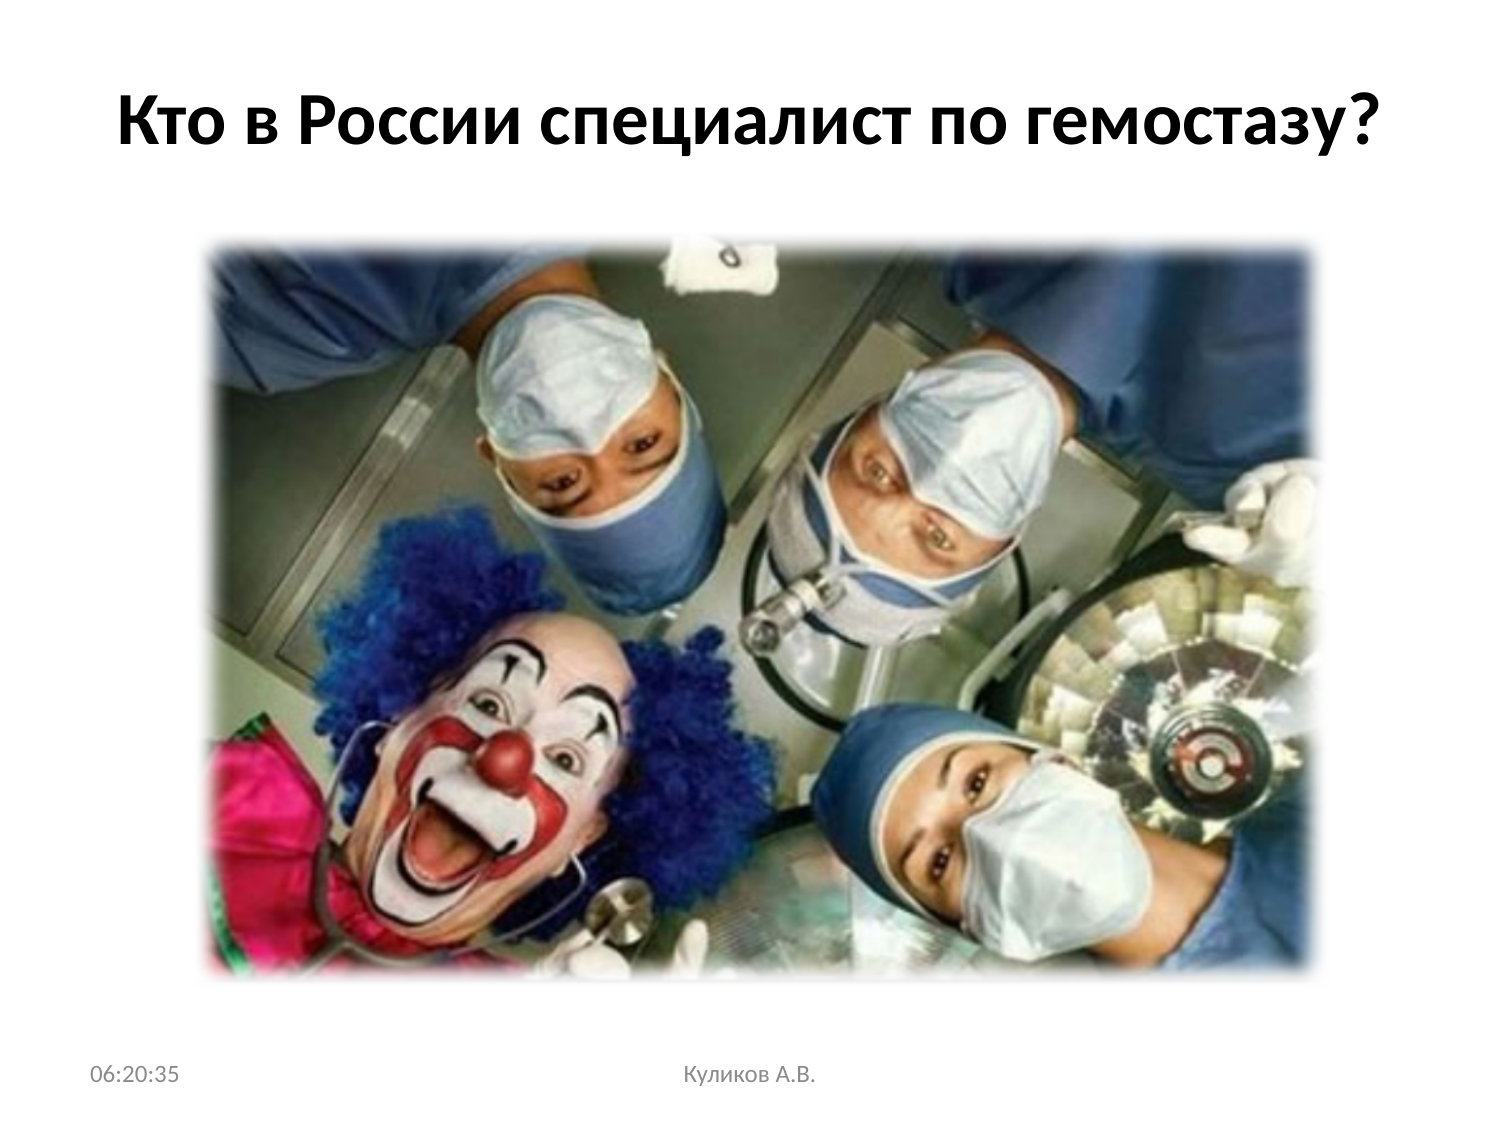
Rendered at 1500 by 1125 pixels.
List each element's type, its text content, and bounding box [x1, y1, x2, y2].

title Кто в России специалист по гемостазу? [75, 45, 1425, 185]
footer Куликов А.В. [512, 1042, 988, 1103]
picture [194, 231, 1329, 988]
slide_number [75, 1042, 425, 1103]
